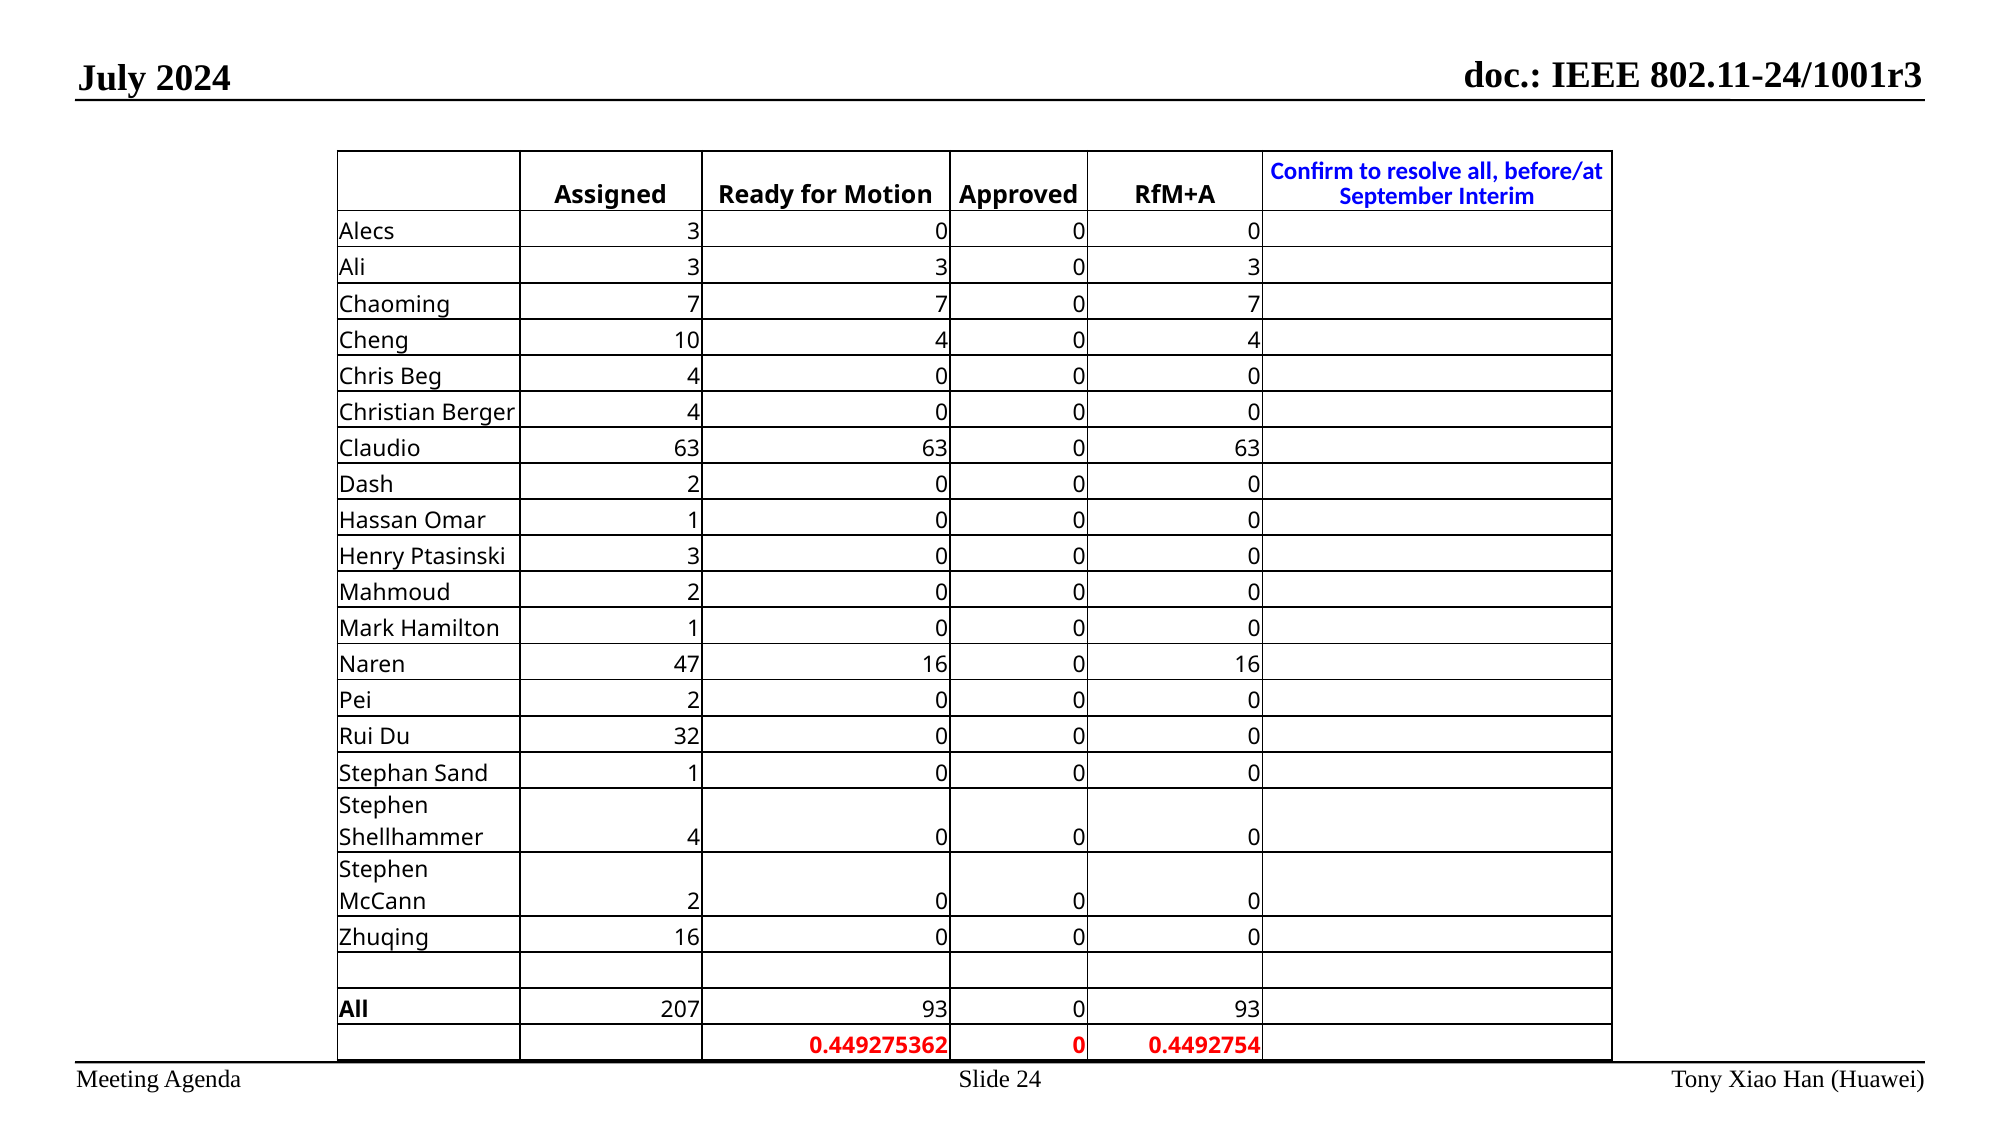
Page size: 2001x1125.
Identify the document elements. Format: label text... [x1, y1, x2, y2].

table_cell 3 [521, 247, 701, 282]
table_cell [1263, 572, 1611, 606]
table_cell [1263, 853, 1611, 915]
table_cell 93 [703, 989, 949, 1023]
table_cell 4 [703, 320, 949, 354]
table_cell 1 [521, 608, 701, 643]
table_cell [1088, 953, 1262, 987]
table_cell 0 [951, 392, 1087, 426]
table_cell 0 [1088, 572, 1262, 606]
table_cell 0 [951, 853, 1087, 915]
table_cell 0 [1088, 500, 1262, 534]
table_cell 0 [703, 536, 949, 570]
table_cell 0 [703, 753, 949, 787]
table_cell 1 [521, 753, 701, 787]
table_cell [1263, 428, 1611, 462]
table_cell 2 [521, 853, 701, 915]
table_cell 3 [703, 247, 949, 282]
table_cell [1263, 717, 1611, 751]
table_cell [1263, 917, 1611, 951]
table_cell 0 [703, 211, 949, 246]
table_cell 0 [951, 717, 1087, 751]
table_cell 3 [521, 536, 701, 570]
table_header Ready for Motion [703, 152, 949, 210]
table_cell 63 [703, 428, 949, 462]
table_cell 0 [703, 608, 949, 643]
table_cell 16 [703, 644, 949, 679]
table_cell 0 [1088, 211, 1262, 246]
table_cell Cheng [338, 320, 519, 354]
table_cell 10 [521, 320, 701, 354]
table_cell Stephen McCann [338, 853, 519, 915]
table_cell 0 [703, 356, 949, 390]
table_cell 0 [1088, 392, 1262, 426]
table_cell 0 [951, 608, 1087, 643]
table_cell 16 [1088, 644, 1262, 679]
table_cell [1263, 989, 1611, 1023]
table_cell 0 [703, 789, 949, 851]
table_cell 0 [1088, 536, 1262, 570]
table_cell [1263, 753, 1611, 787]
table_cell [338, 1025, 519, 1059]
table_cell [1263, 211, 1611, 246]
table_cell 63 [521, 428, 701, 462]
table_cell [1263, 680, 1611, 715]
table_cell 1 [521, 500, 701, 534]
table_cell 0 [951, 644, 1087, 679]
table_cell 0 [703, 917, 949, 951]
table_cell 0 [1088, 853, 1262, 915]
table_cell 0 [951, 428, 1087, 462]
table_cell 0 [1088, 356, 1262, 390]
table_cell 3 [1088, 247, 1262, 282]
table_cell [703, 953, 949, 987]
table_cell 0.4492754 [1088, 1025, 1262, 1059]
table_cell Christian Berger [338, 392, 519, 426]
table_cell Stephen Shellhammer [338, 789, 519, 851]
table_cell Pei [338, 680, 519, 715]
table_cell 0.449275362 [703, 1025, 949, 1059]
table_cell 0 [951, 989, 1087, 1023]
table_cell Claudio [338, 428, 519, 462]
table_cell [1263, 644, 1611, 679]
table_cell 0 [951, 284, 1087, 318]
table_cell 63 [1088, 428, 1262, 462]
table_header Confirm to resolve all, before/at September Interim [1263, 152, 1611, 210]
table_cell 0 [951, 1025, 1087, 1059]
table_cell 0 [703, 572, 949, 606]
table_cell 3 [521, 211, 701, 246]
table_cell 0 [951, 356, 1087, 390]
table_cell [338, 953, 519, 987]
table_cell 47 [521, 644, 701, 679]
table_cell 0 [951, 917, 1087, 951]
table_cell 0 [1088, 464, 1262, 498]
table_cell 0 [1088, 753, 1262, 787]
table_cell 7 [703, 284, 949, 318]
table_cell 7 [1088, 284, 1262, 318]
table_cell [1263, 608, 1611, 643]
table_cell [1263, 247, 1611, 282]
table_cell [521, 1025, 701, 1059]
table_cell 0 [951, 247, 1087, 282]
table_cell 0 [703, 500, 949, 534]
table_cell 0 [951, 572, 1087, 606]
table_cell 4 [1088, 320, 1262, 354]
table_cell 4 [521, 356, 701, 390]
table_cell 0 [703, 853, 949, 915]
table_cell 0 [1088, 608, 1262, 643]
table_header Assigned [521, 152, 701, 210]
table_cell 0 [1088, 789, 1262, 851]
table_cell 0 [1088, 680, 1262, 715]
table_cell [1263, 500, 1611, 534]
table_cell 0 [1088, 917, 1262, 951]
table_cell 2 [521, 680, 701, 715]
table_cell 207 [521, 989, 701, 1023]
table_cell [1263, 1025, 1611, 1059]
table_cell Stephan Sand [338, 753, 519, 787]
table_cell Mark Hamilton [338, 608, 519, 643]
table_cell Dash [338, 464, 519, 498]
table_cell 0 [951, 789, 1087, 851]
table_cell Hassan Omar [338, 500, 519, 534]
table_cell 0 [951, 536, 1087, 570]
table_cell 0 [951, 320, 1087, 354]
table_cell 0 [951, 500, 1087, 534]
table_cell 2 [521, 464, 701, 498]
table_cell [1263, 284, 1611, 318]
table_cell [1263, 356, 1611, 390]
table_cell [1263, 536, 1611, 570]
table_cell [1263, 392, 1611, 426]
table_cell 0 [1088, 717, 1262, 751]
table_cell 93 [1088, 989, 1262, 1023]
table_cell 0 [951, 464, 1087, 498]
table_cell Mahmoud [338, 572, 519, 606]
table_cell 0 [703, 717, 949, 751]
table_cell 0 [703, 392, 949, 426]
table_cell [951, 953, 1087, 987]
table_cell Naren [338, 644, 519, 679]
table_cell [1263, 789, 1611, 851]
table_cell [1263, 464, 1611, 498]
table_cell 0 [951, 753, 1087, 787]
table_cell Rui Du [338, 717, 519, 751]
table_cell 2 [521, 572, 701, 606]
table_cell Chaoming [338, 284, 519, 318]
table_cell Chris Beg [338, 356, 519, 390]
table_cell 0 [703, 464, 949, 498]
table_cell 7 [521, 284, 701, 318]
table_cell 0 [951, 211, 1087, 246]
table_cell 0 [951, 680, 1087, 715]
table_cell 32 [521, 717, 701, 751]
table_header Approved [951, 152, 1087, 210]
table_cell Ali [338, 247, 519, 282]
table_cell Zhuqing [338, 917, 519, 951]
table_cell Henry Ptasinski [338, 536, 519, 570]
table_cell 4 [521, 789, 701, 851]
table_cell All [338, 989, 519, 1023]
table_header RfM+A [1088, 152, 1262, 210]
table_cell Alecs [338, 211, 519, 246]
table_cell [1263, 953, 1611, 987]
table_cell 4 [521, 392, 701, 426]
table_cell 0 [703, 680, 949, 715]
table_cell [1263, 320, 1611, 354]
table_cell 16 [521, 917, 701, 951]
table_cell [521, 953, 701, 987]
table_header [338, 152, 519, 210]
